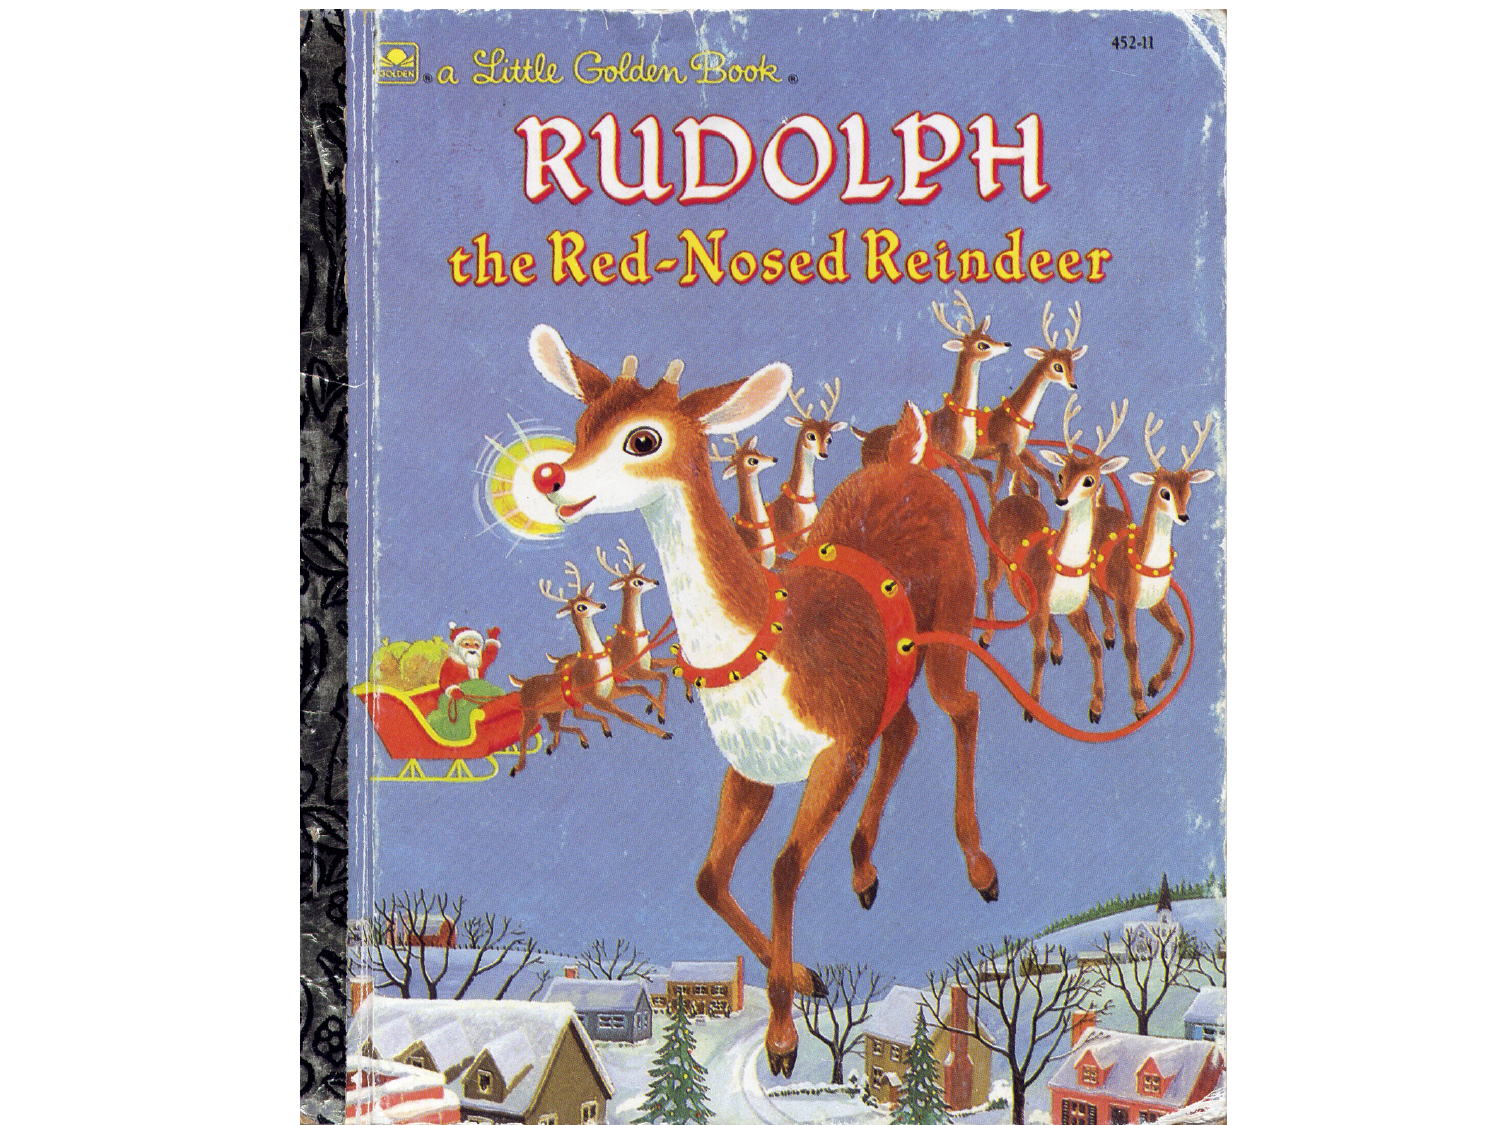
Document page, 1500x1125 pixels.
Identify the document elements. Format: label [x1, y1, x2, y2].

picture [299, 9, 1227, 1125]
